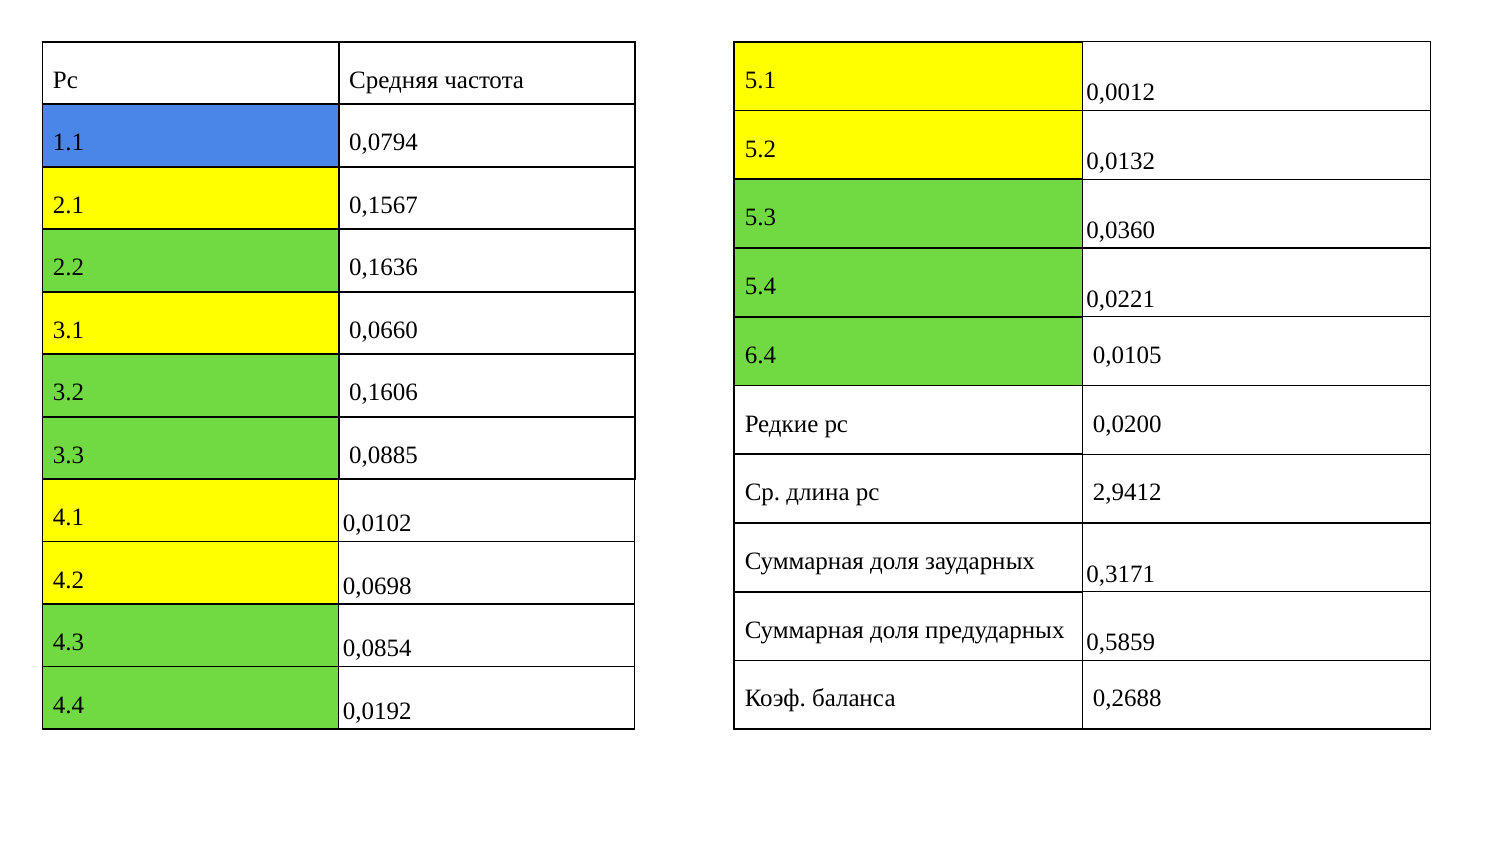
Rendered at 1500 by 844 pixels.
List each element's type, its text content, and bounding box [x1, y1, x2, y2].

table_cell 0,0102 [339, 480, 634, 541]
table_cell 0,0854 [339, 605, 634, 666]
table_cell 0,0105 [1083, 317, 1430, 385]
table_cell 5.4 [735, 249, 1082, 316]
table_cell 6.4 [735, 318, 1082, 385]
table_cell 0,0192 [339, 667, 634, 728]
table_cell Суммарная доля заударных [735, 524, 1082, 591]
table_cell 4.1 [43, 480, 338, 541]
table_cell 0,2688 [1083, 661, 1430, 728]
table_cell 0,0794 [340, 105, 634, 166]
table_cell 3.1 [43, 293, 338, 353]
table_cell 2.1 [43, 168, 338, 228]
table_cell Ср. длина рс [735, 455, 1082, 522]
table_cell Суммарная доля предударных [735, 593, 1082, 660]
table_cell 0,1636 [340, 230, 634, 291]
table_cell 2.2 [43, 230, 338, 291]
table_cell 0,1567 [340, 168, 634, 228]
table_cell 0,0698 [339, 542, 634, 603]
table_cell 2,9412 [1083, 455, 1430, 522]
table_cell 0,1606 [340, 355, 634, 416]
table_cell 4.3 [43, 605, 338, 666]
table_cell 1.1 [43, 105, 338, 166]
table_cell 3.3 [43, 418, 338, 478]
table_cell 0,0885 [340, 418, 634, 478]
table_header 0,0012 [1083, 42, 1430, 110]
table_cell 0,3171 [1083, 524, 1430, 591]
table_header Средняя частота [340, 43, 634, 103]
table_cell Редкие рс [735, 386, 1082, 453]
table_cell 0,0360 [1083, 180, 1430, 247]
table_cell 4.2 [43, 542, 338, 603]
table_cell 0,0132 [1083, 111, 1430, 179]
table_cell 0,5859 [1083, 592, 1430, 660]
table_cell 0,0221 [1083, 249, 1430, 316]
table_cell Коэф. баланса [735, 661, 1082, 728]
table_cell 5.3 [735, 180, 1082, 247]
table_cell 5.2 [735, 111, 1082, 178]
table_header 5.1 [735, 43, 1082, 110]
table_cell 0,0200 [1083, 386, 1430, 454]
table_cell 4.4 [43, 667, 338, 728]
table_cell 3.2 [43, 355, 338, 416]
table_cell 0,0660 [340, 293, 634, 353]
table_header Рс [43, 43, 338, 103]
